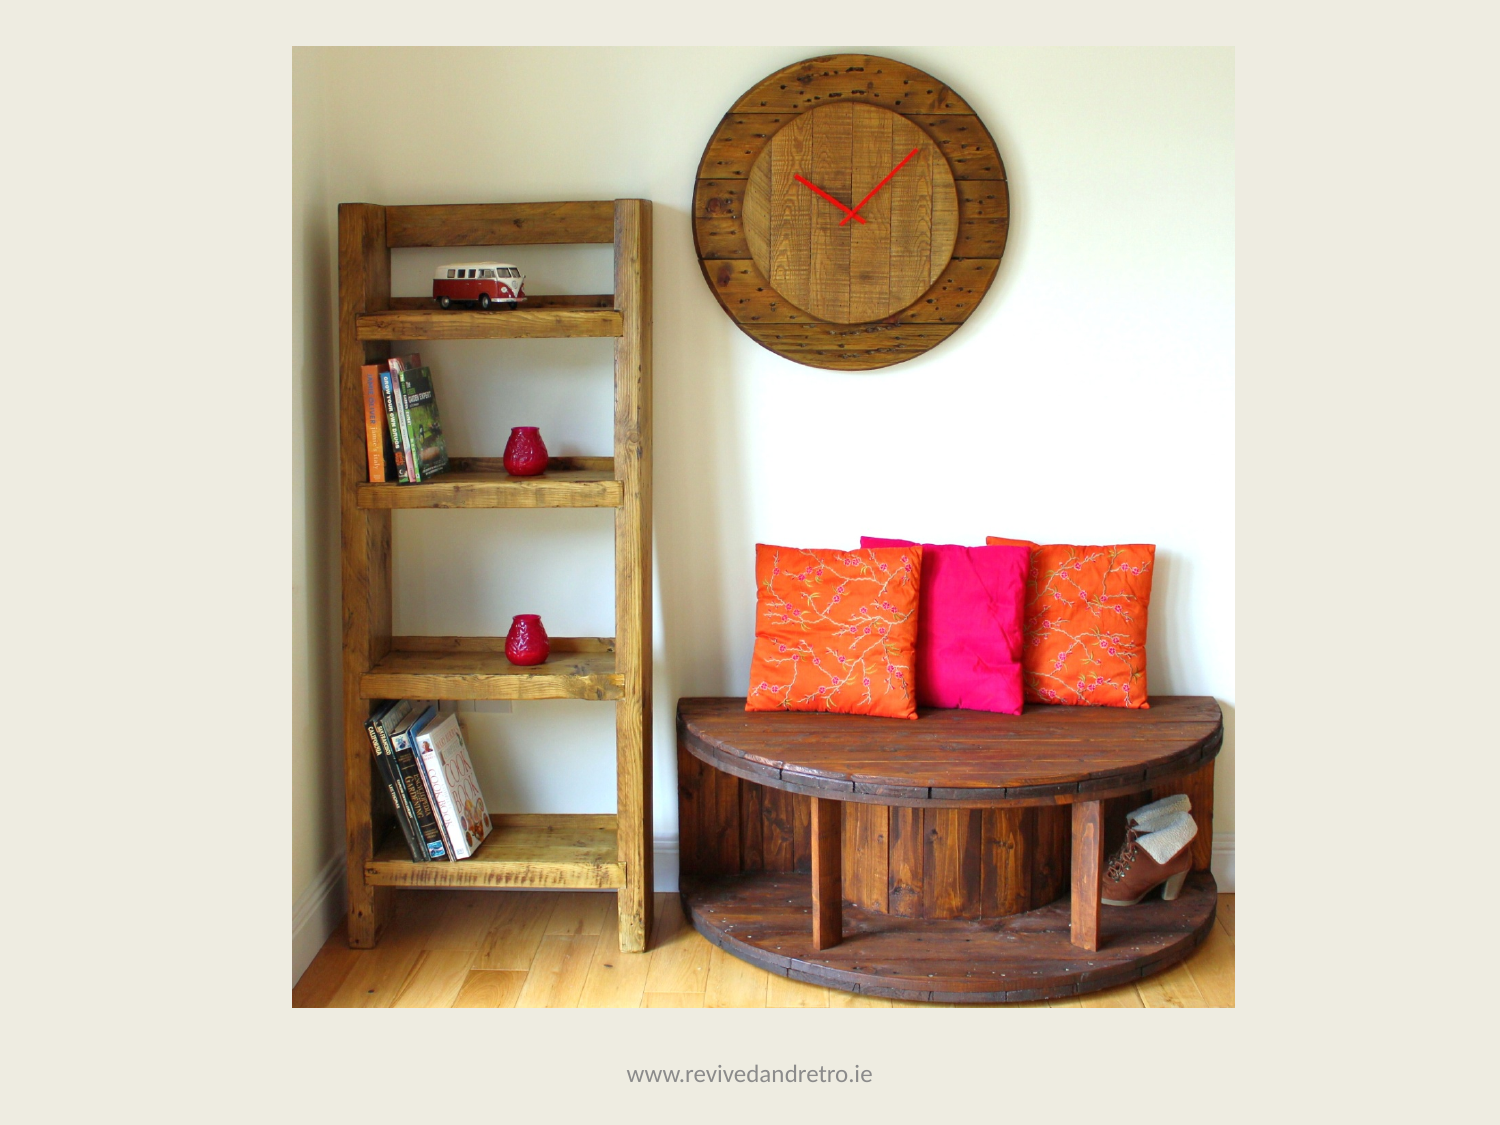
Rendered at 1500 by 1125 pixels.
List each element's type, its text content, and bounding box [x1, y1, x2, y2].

picture [292, 46, 1236, 1008]
footer www.revivedandretro.ie [512, 1042, 988, 1103]
